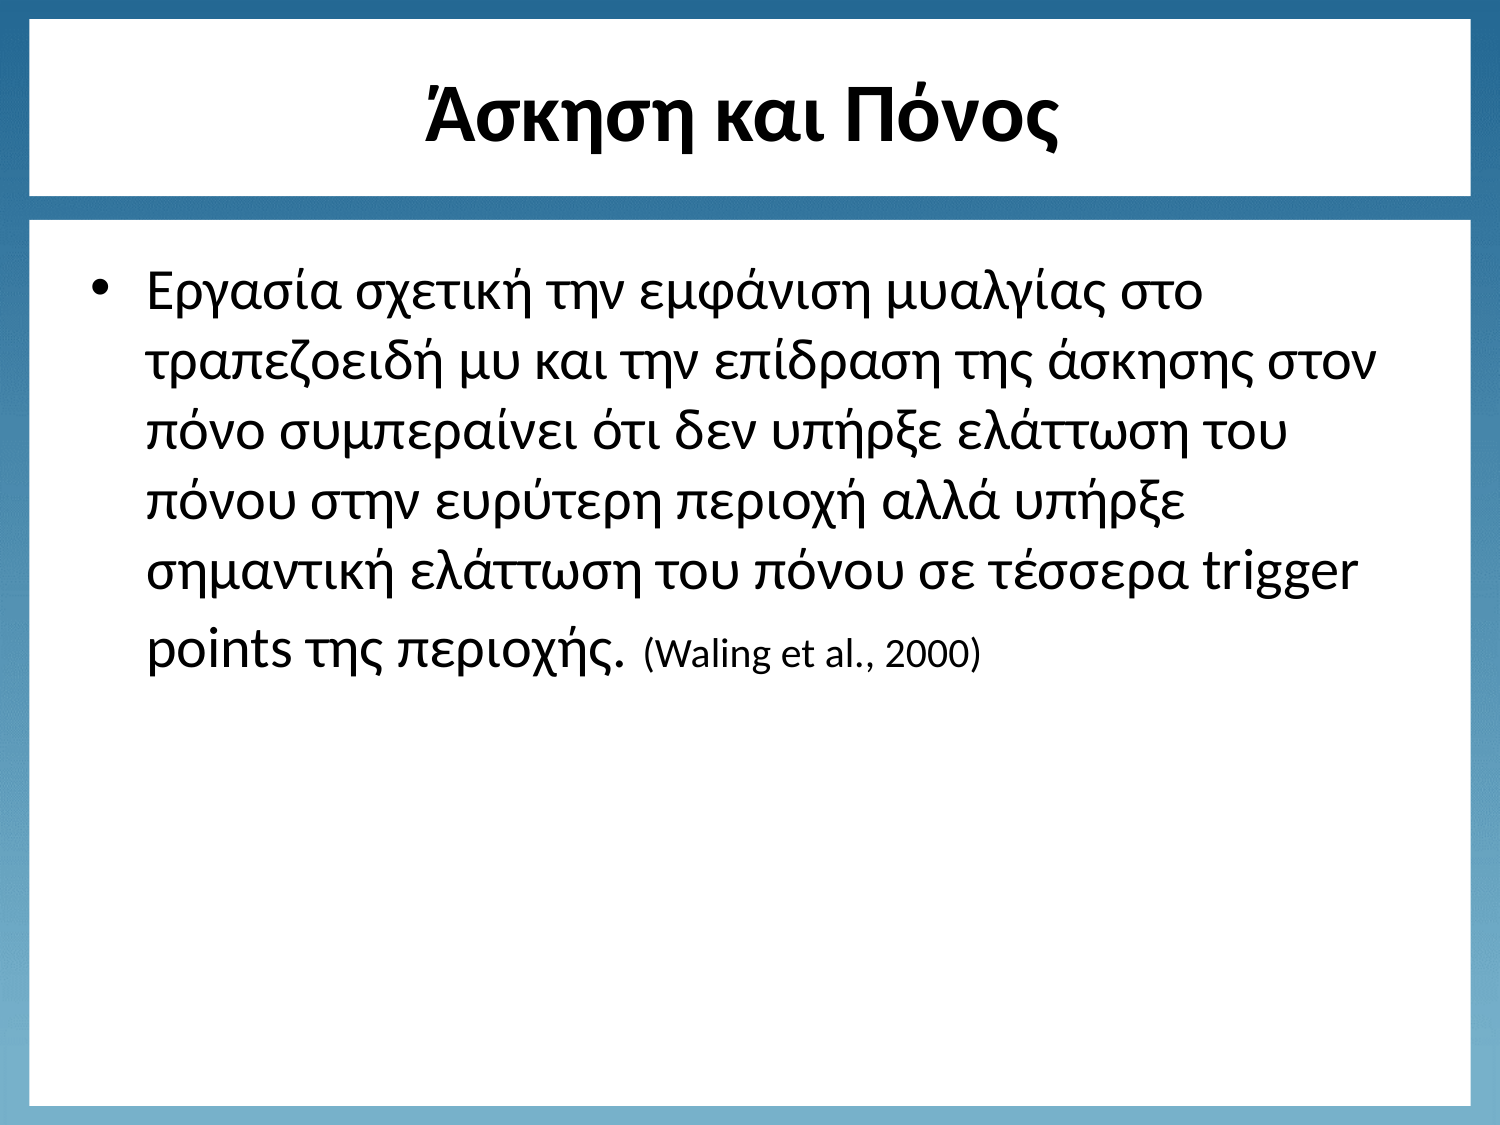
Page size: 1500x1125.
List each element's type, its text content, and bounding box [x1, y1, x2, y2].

picture [0, 0, 1500, 1125]
title Άσκηση και Πόνος [76, 19, 1427, 197]
list Εργασία σχετική την εμφάνιση μυαλγίας στο τραπεζοειδή μυ και την επίδραση της άσκησης στον πόνο συμπεραίνει ότι δεν υπήρξε ελάττωση του πόνου στην ευρύτερη περιοχή αλλά υπήρξε σημαντική ελάττωση του πόνου σε τέσσερα trigger points της περιοχής. (Waling et al., 2000) [75, 243, 1425, 1024]
